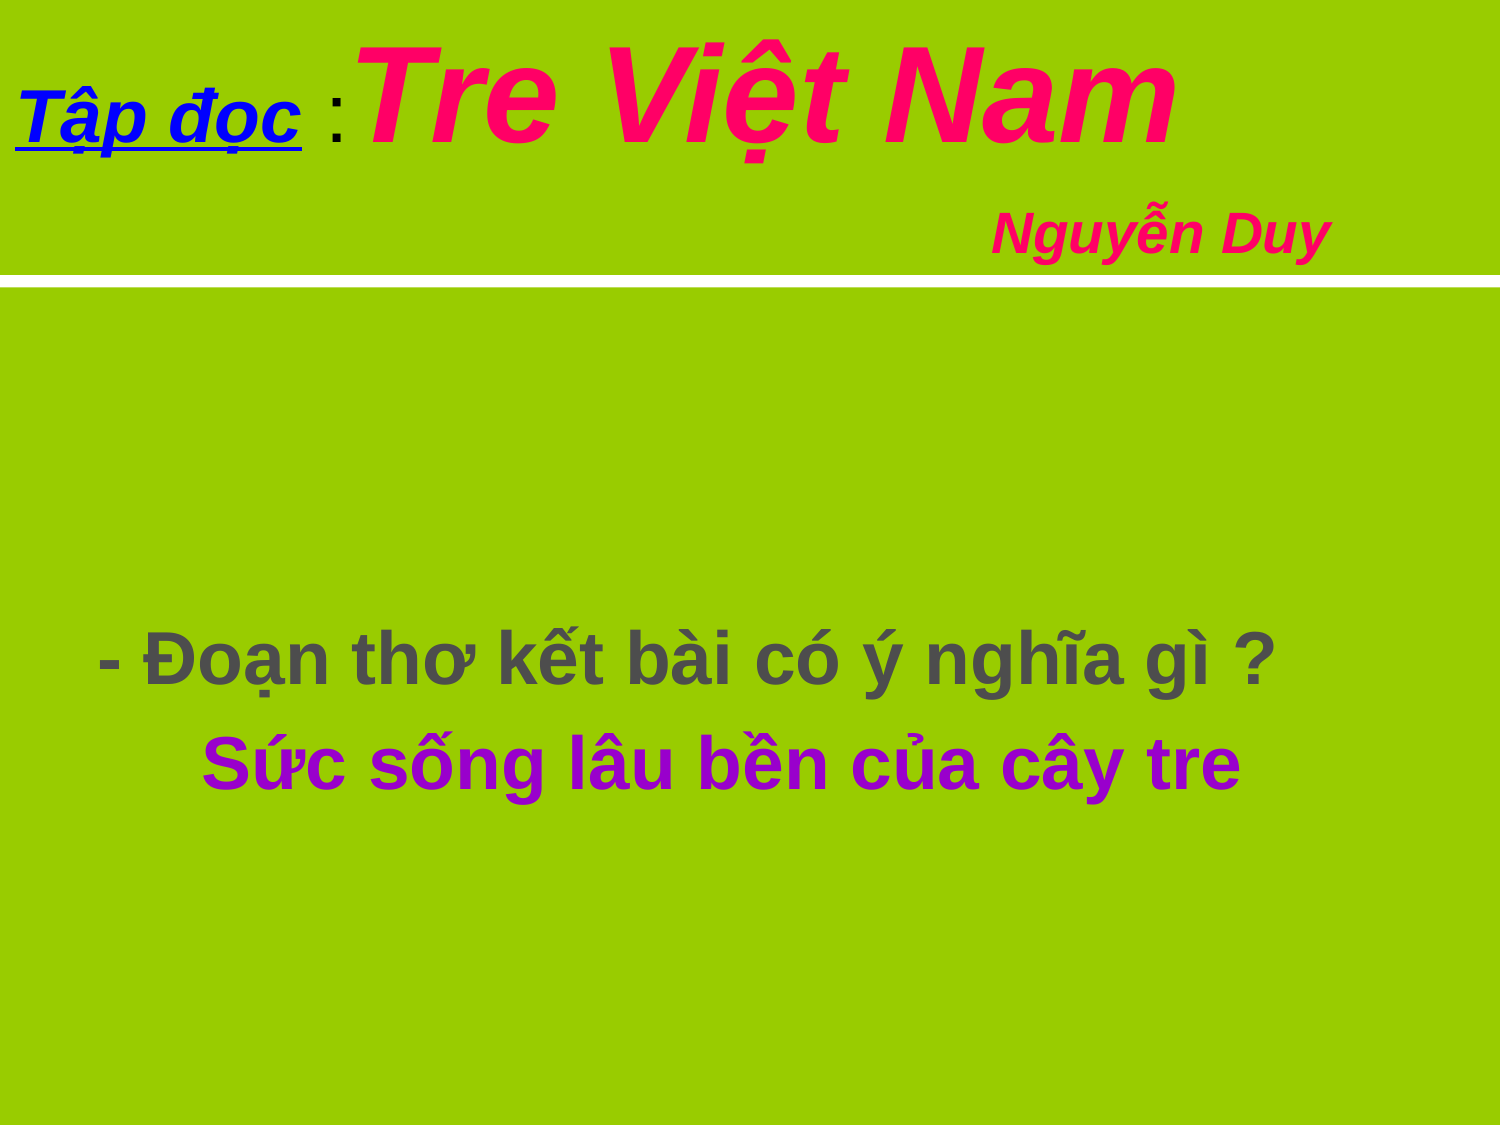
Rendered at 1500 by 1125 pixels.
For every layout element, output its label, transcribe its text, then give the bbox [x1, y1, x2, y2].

list - Đoạn thơ kết bài có ý nghĩa gì ? Sức sống lâu bền của cây tre [0, 287, 1500, 1125]
title Tập đọc :Tre Việt Nam Nguyễn Duy [0, 0, 1500, 276]
